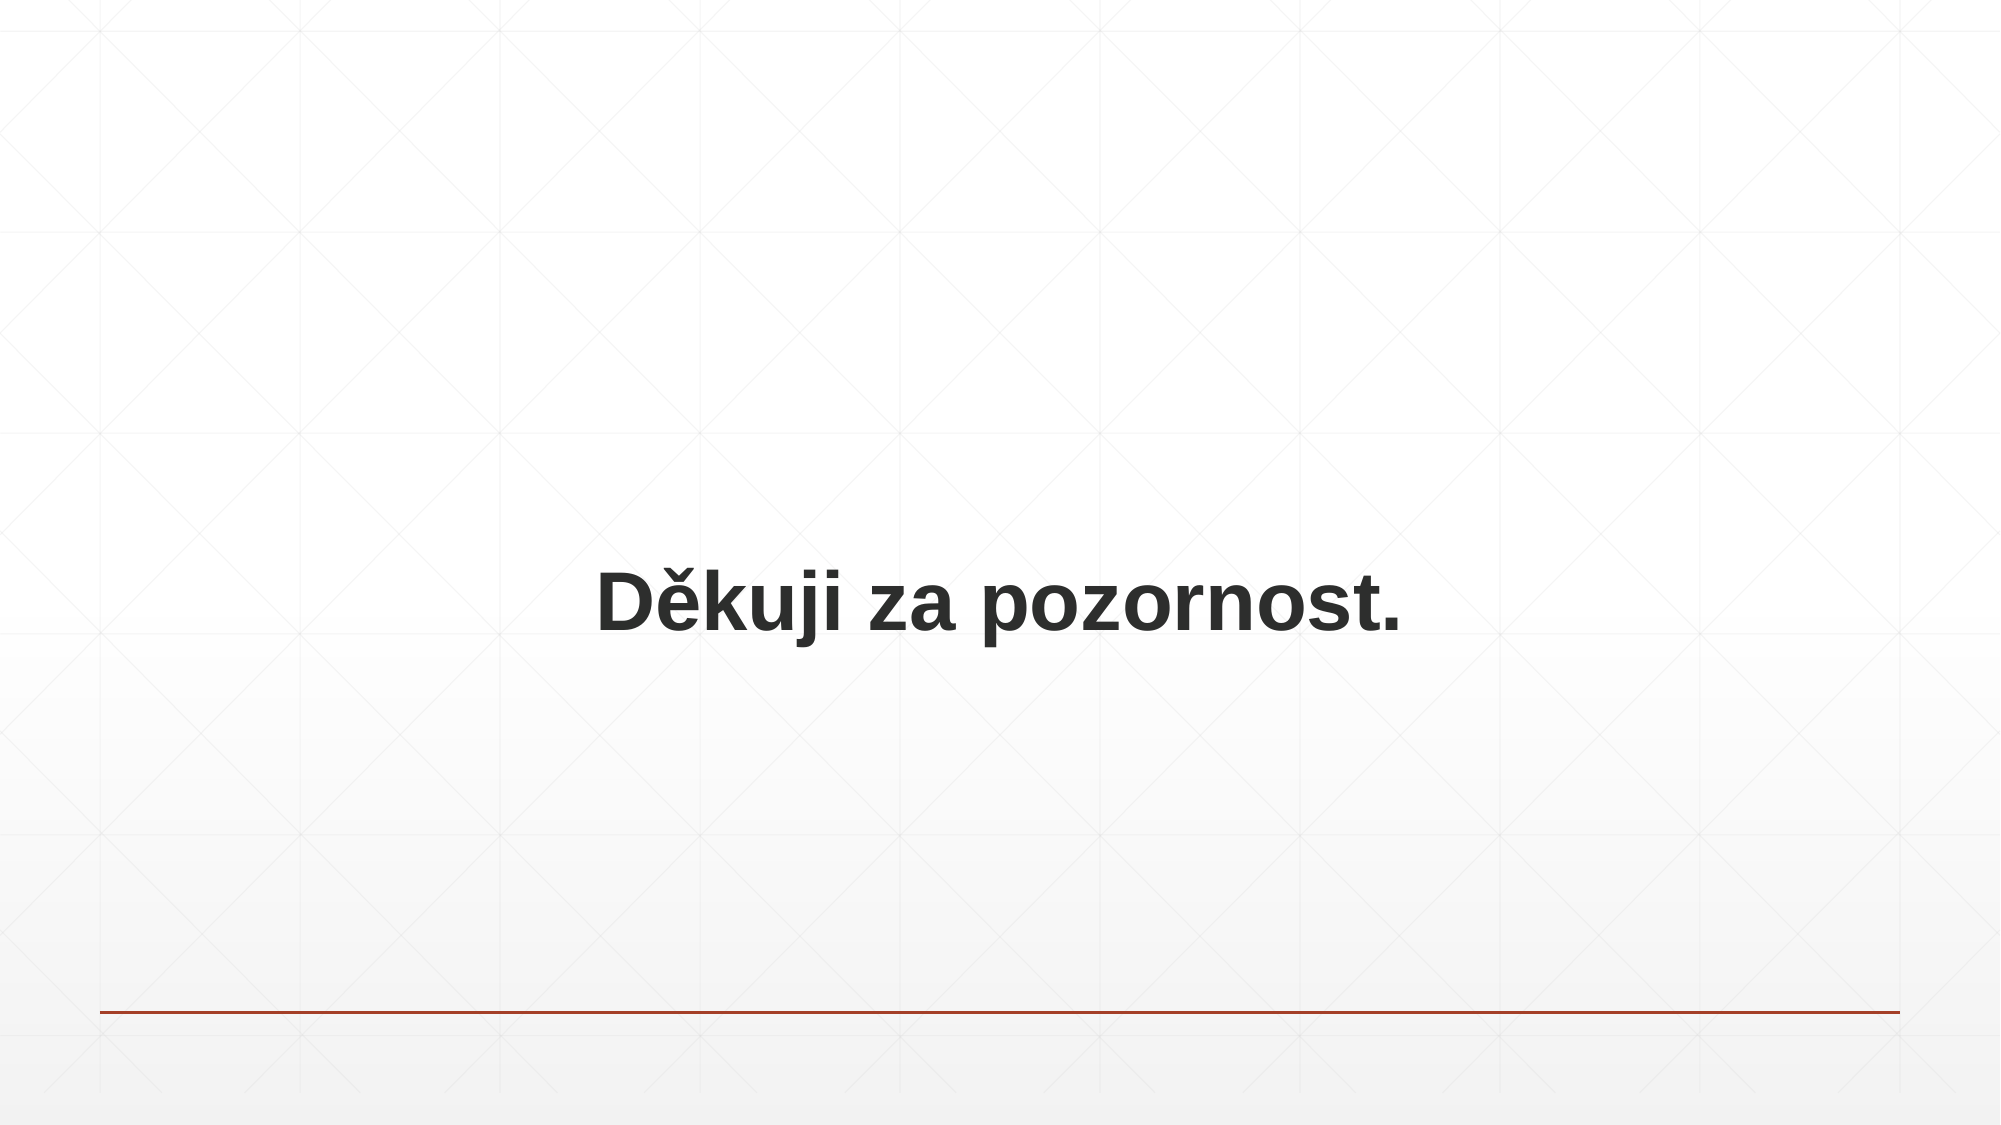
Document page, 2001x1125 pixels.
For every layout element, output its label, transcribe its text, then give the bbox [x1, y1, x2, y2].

title Děkuji za pozornost. [212, 468, 1788, 657]
